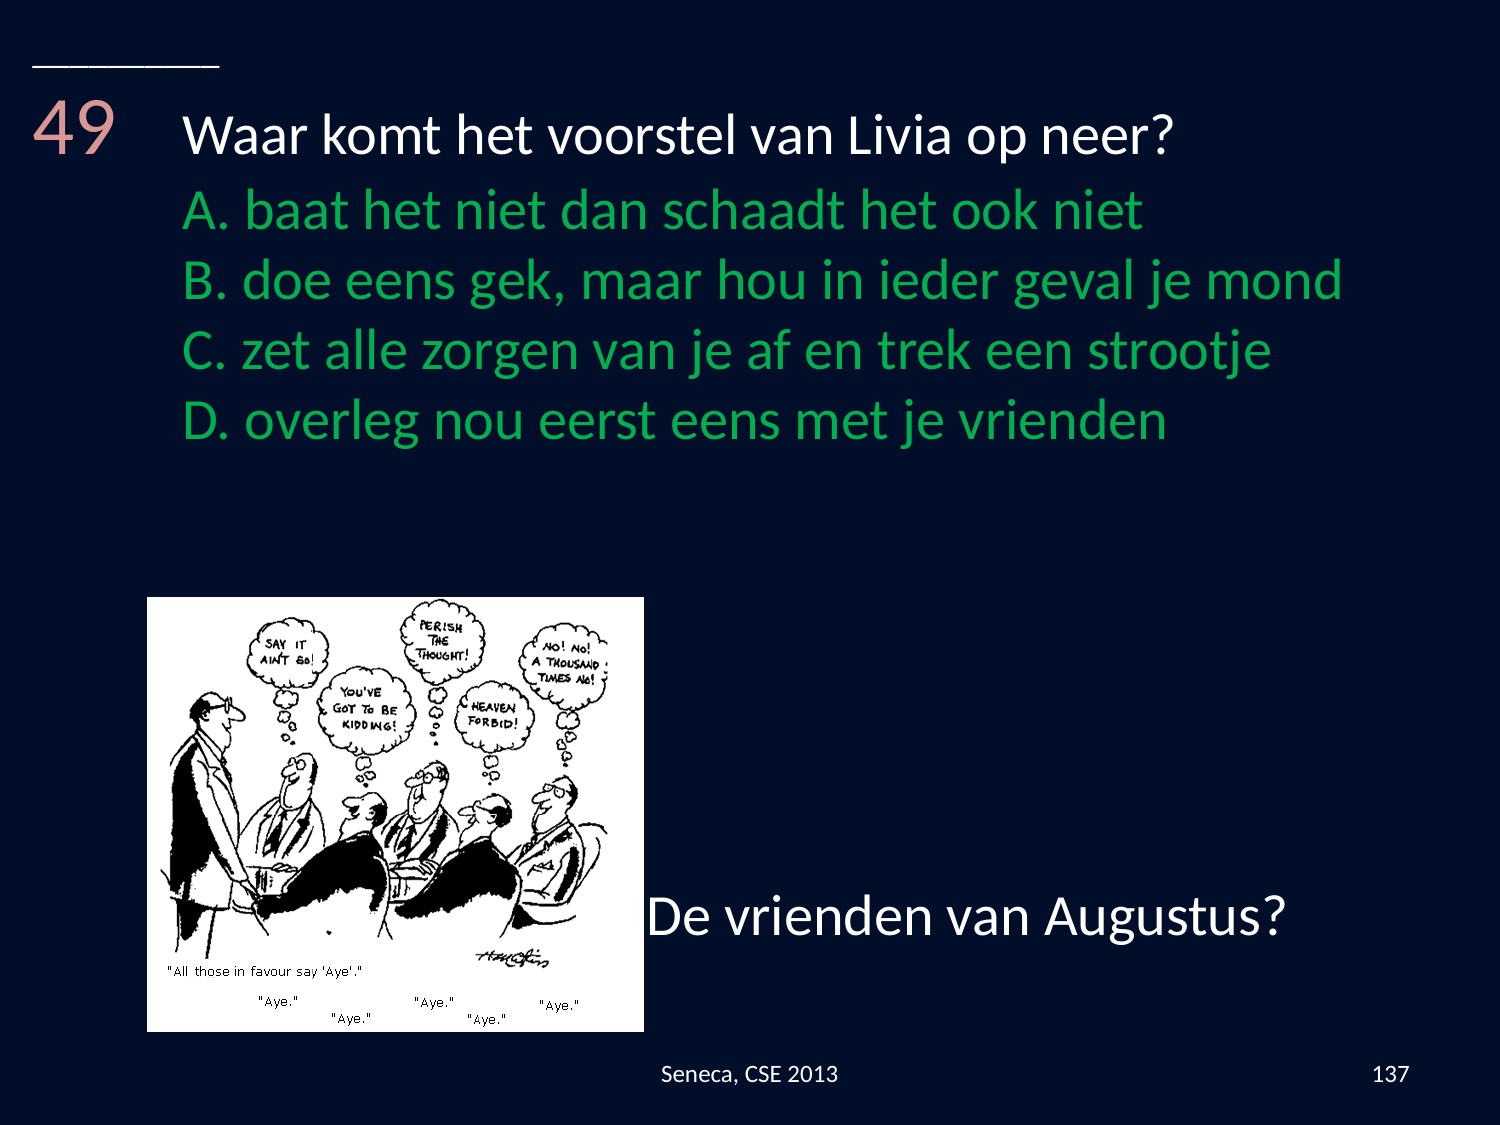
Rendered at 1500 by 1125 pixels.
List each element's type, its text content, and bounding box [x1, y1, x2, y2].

footer Seneca, CSE 2013 [512, 1042, 988, 1103]
slide_number 137 [1074, 1042, 1425, 1103]
picture [147, 597, 644, 1032]
text_box __________ 49 Waar komt het voorstel van Livia op neer? A. baat het niet dan schaadt het ook niet B. doe eens gek, maar hou in ieder geval je mond C. zet alle zorgen van je af en trek een strootje D. overleg nou eerst eens met je vrienden [17, 19, 1471, 459]
text_box De vrienden van Augustus? [649, 869, 1341, 955]
